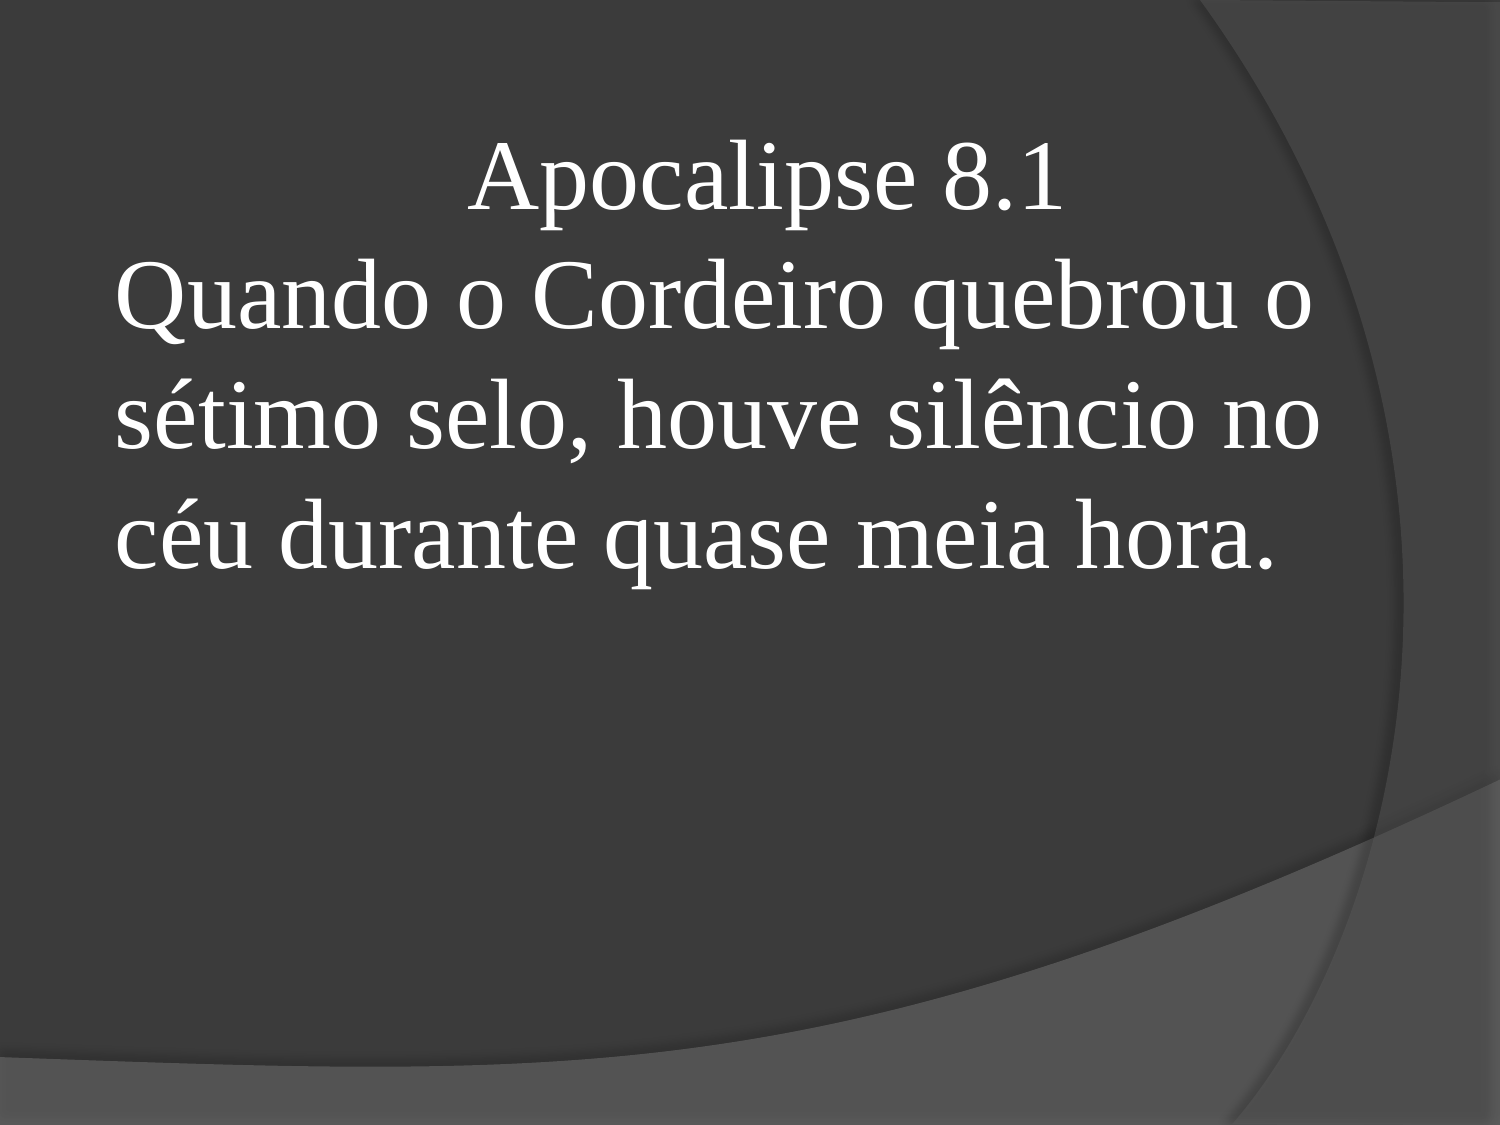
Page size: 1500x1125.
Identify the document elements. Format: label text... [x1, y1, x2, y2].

text_box Apocalipse 8.1 Quando o Cordeiro quebrou o sétimo selo, houve silêncio no céu durante quase meia hora. [100, 101, 1436, 1057]
